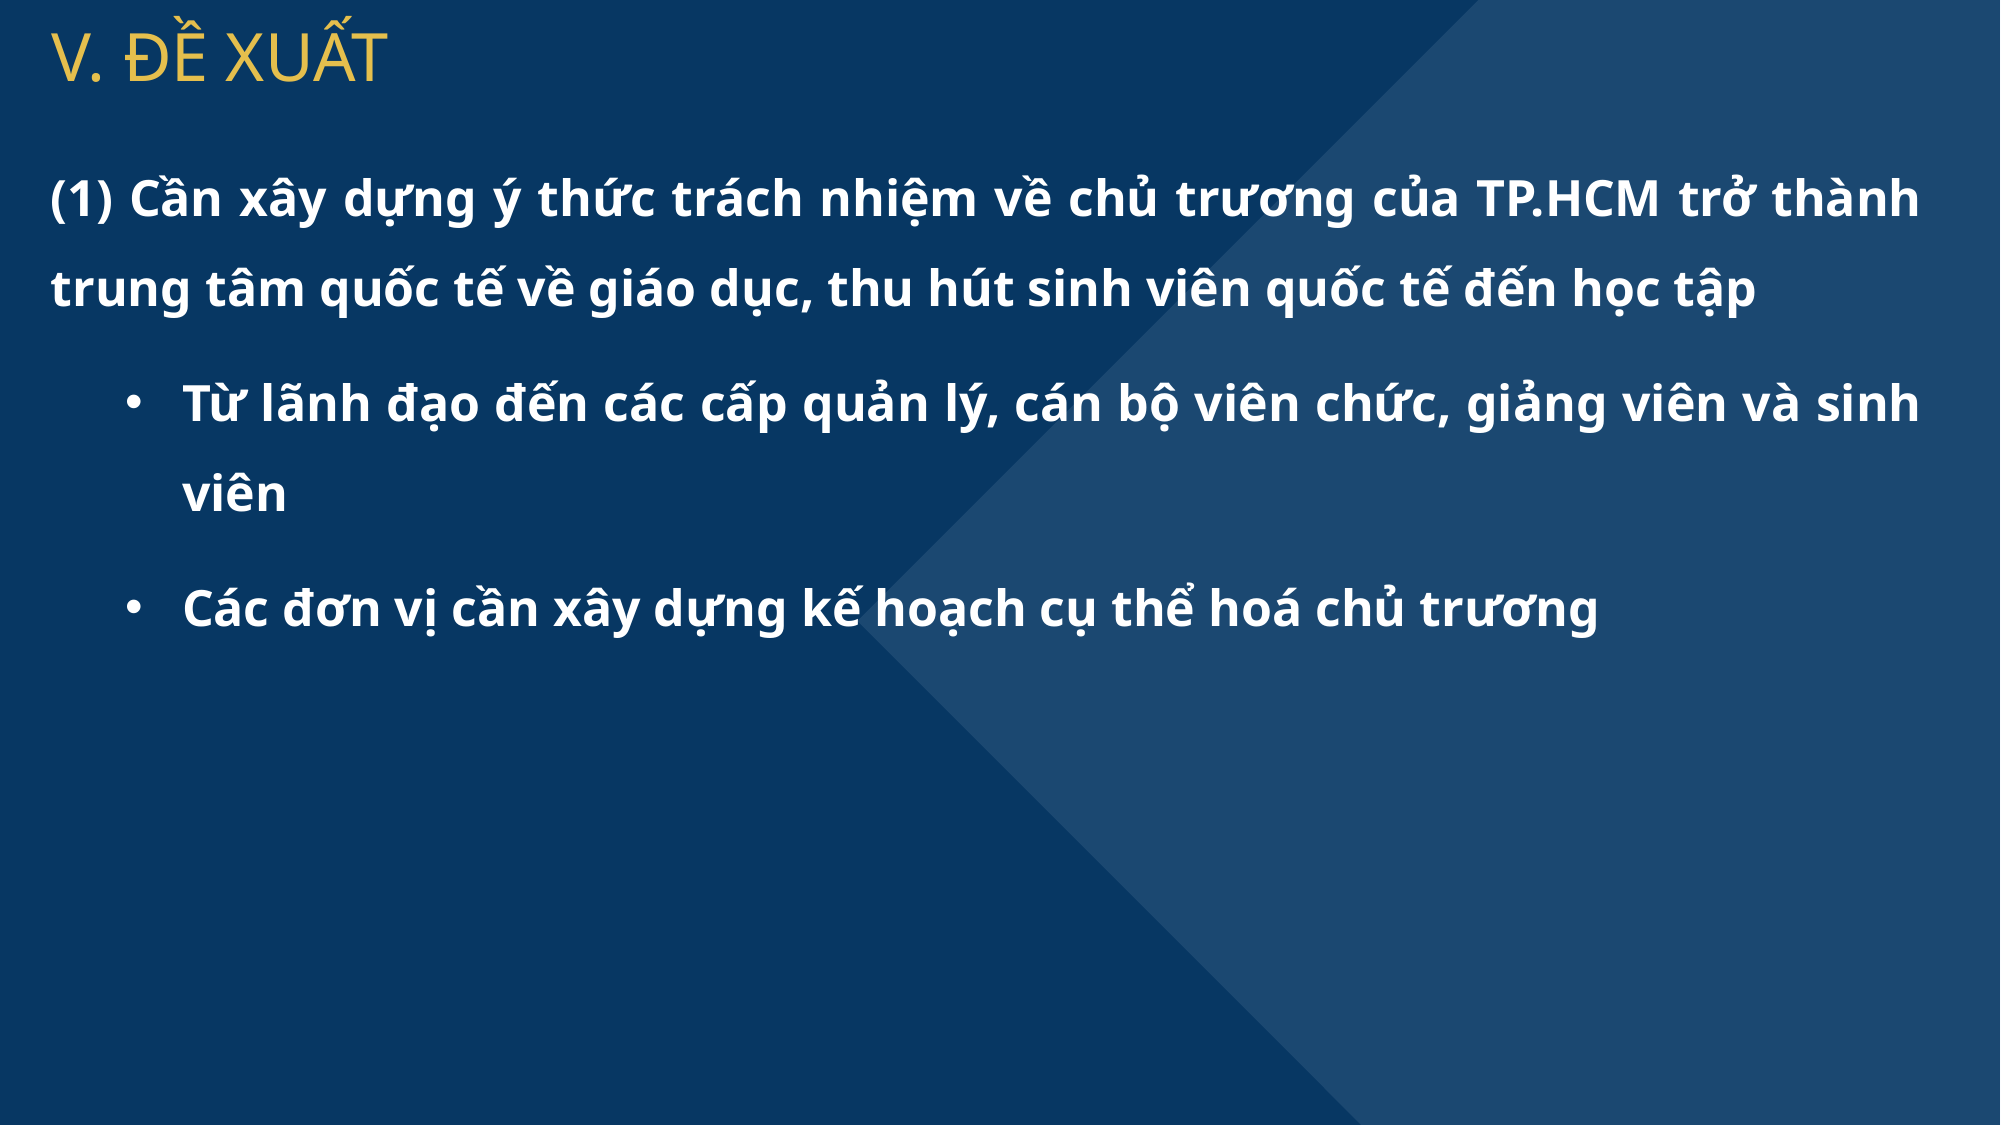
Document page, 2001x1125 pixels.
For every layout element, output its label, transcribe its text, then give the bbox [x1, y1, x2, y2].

text_box (1) Cần xây dựng ý thức trách nhiệm về chủ trương của TP.HCM trở thành trung tâm quốc tế về giáo dục, thu hút sinh viên quốc tế đến học tập Từ lãnh đạo đến các cấp quản lý, cán bộ viên chức, giảng viên và sinh viên Các đơn vị cần xây dựng kế hoạch cụ thể hoá chủ trương [36, 129, 1938, 644]
title V. ĐỀ XUẤT [36, 0, 1223, 57]
